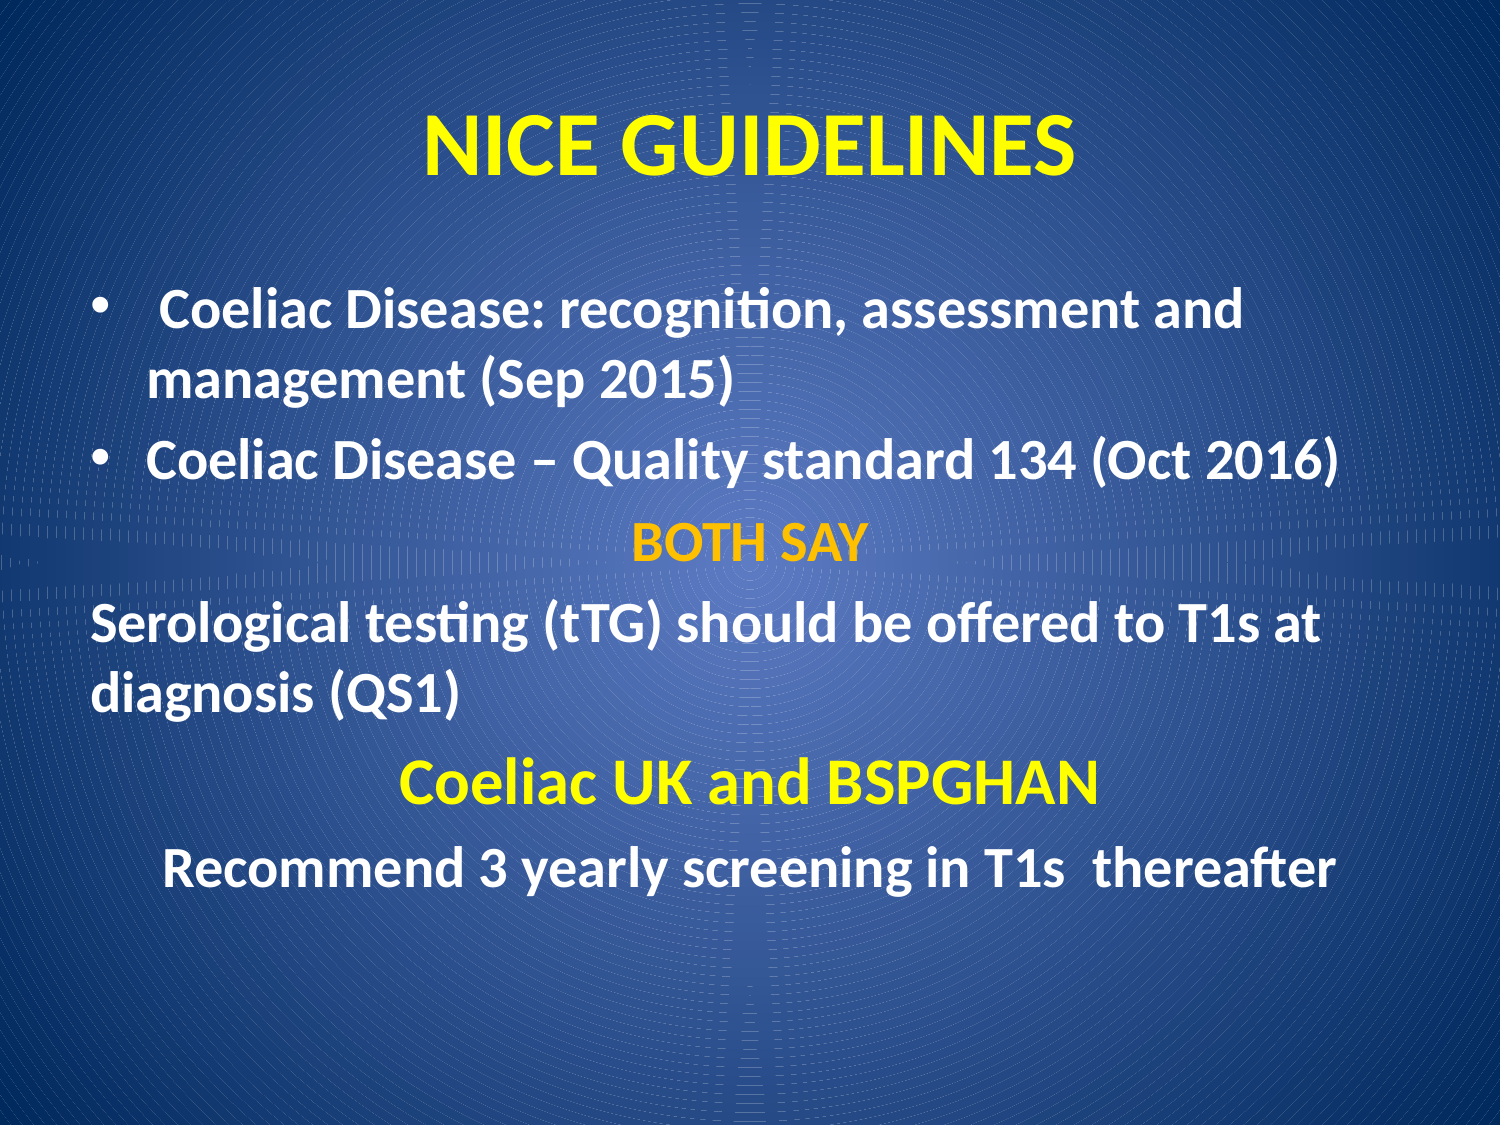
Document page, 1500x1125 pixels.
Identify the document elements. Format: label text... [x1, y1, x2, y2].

list Coeliac Disease: recognition, assessment and management (Sep 2015) Coeliac Disease – Quality standard 134 (Oct 2016) BOTH SAY Serological testing (tTG) should be offered to T1s at diagnosis (QS1) Coeliac UK and BSPGHAN Recommend 3 yearly screening in T1s thereafter [75, 262, 1425, 1005]
title NICE GUIDELINES [75, 45, 1425, 233]
